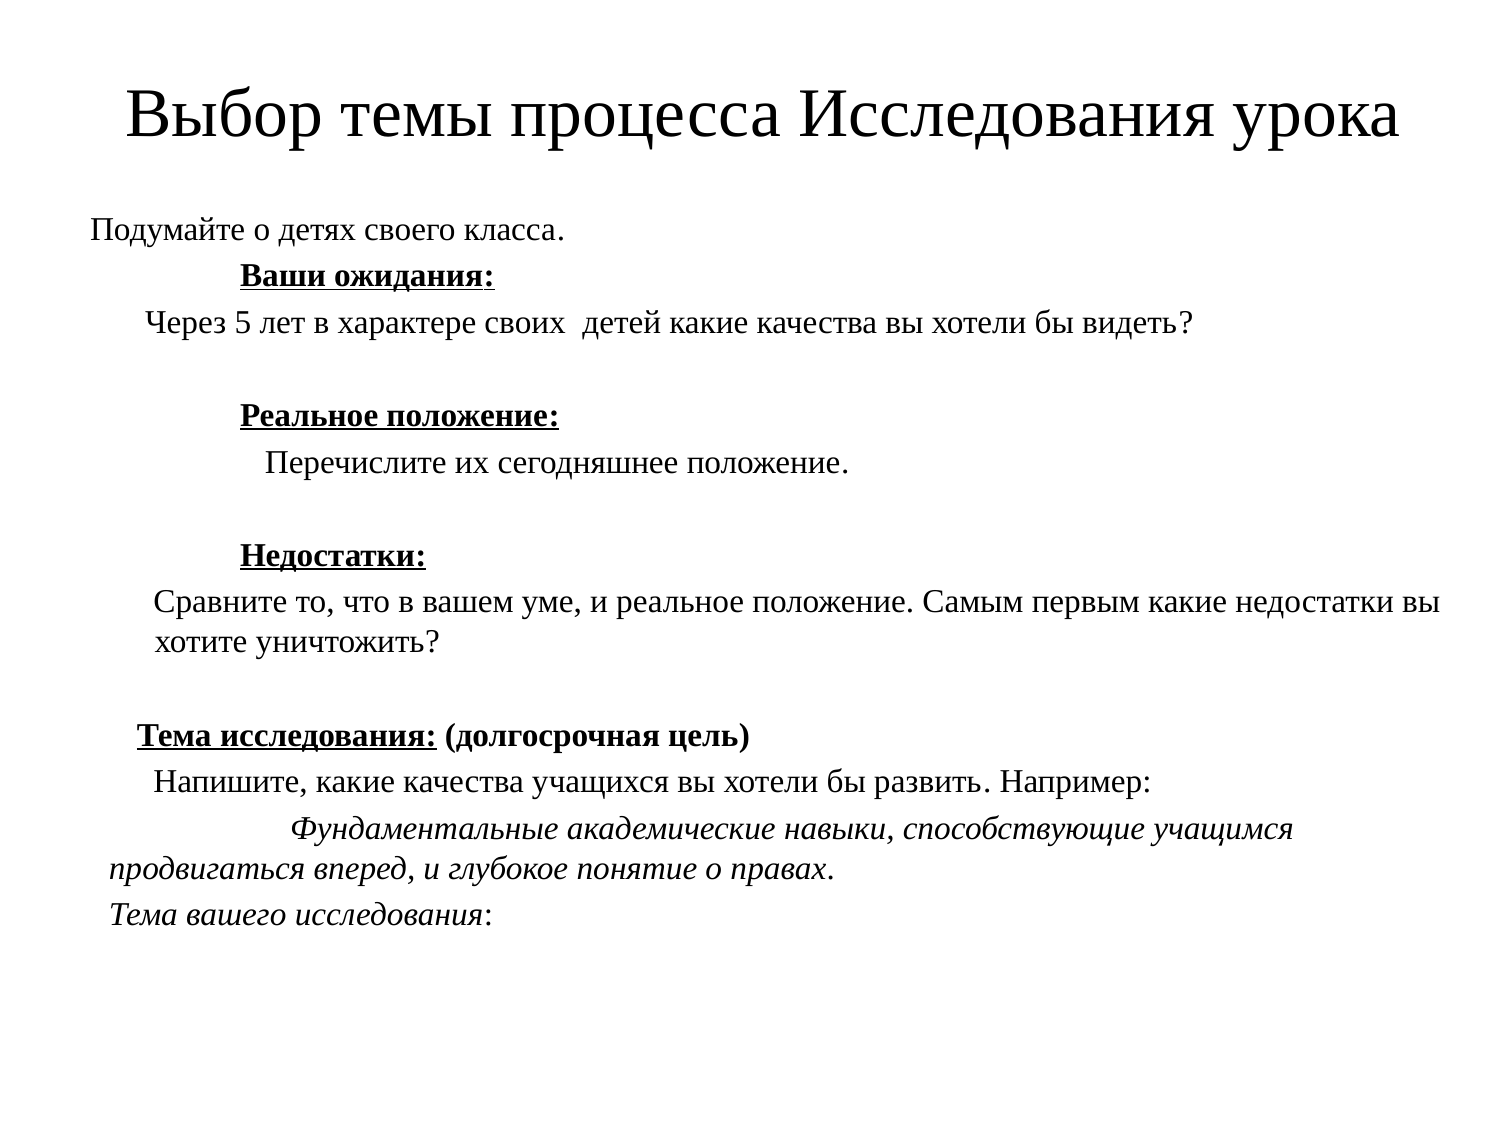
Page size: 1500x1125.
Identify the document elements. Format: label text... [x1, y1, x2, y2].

list Подумайте о детях своего класса. Ваши ожидания: Через 5 лет в характере своих детей какие качества вы хотели бы видеть? Реальное положение: Перечислите их сегодняшнее положение. Недостатки: Сравните то, что в вашем уме, и реальное положение. Самым первым какие недостатки вы хотите уничтожить? Тема исследования: (долгосрочная цель) Напишите, какие качества учащихся вы хотели бы развить. Например: Фундаментальные академические навыки, способствующие учащимся продвигаться вперед, и глубокое понятие о правах. Тема вашего исследования: [75, 199, 1464, 1087]
title Выбор темы процесса Исследования урока [90, 58, 1438, 159]
